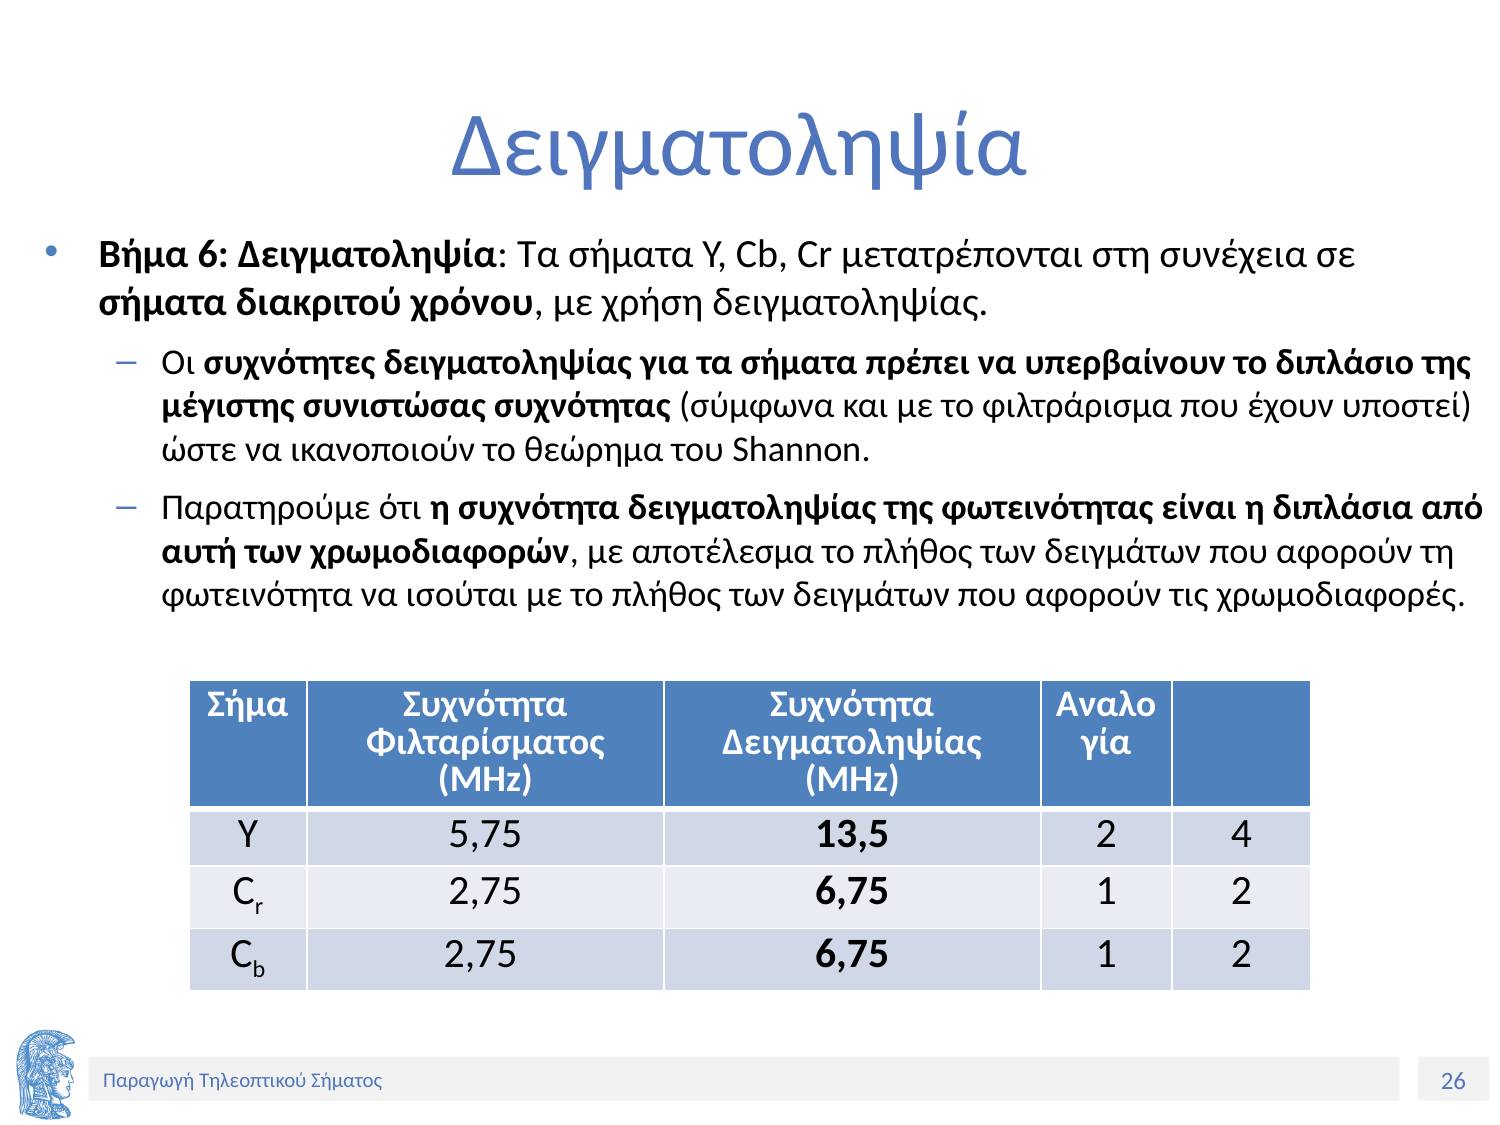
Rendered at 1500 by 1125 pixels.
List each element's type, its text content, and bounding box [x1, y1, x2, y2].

table_cell 5,75 [308, 812, 663, 865]
list Βήμα 6: Δειγματοληψία: Τα σήματα Y, Cb, Cr μετατρέπονται στη συνέχεια σε σήματα διακριτού χρόνου, με χρήση δειγματοληψίας. Οι συχνότητες δειγματοληψίας για τα σήματα πρέπει να υπερβαίνουν το διπλάσιο της μέγιστης συνιστώσας συχνότητας (σύμφωνα και με το φιλτράρισμα που έχουν υποστεί) ώστε να ικανοποιούν το θεώρημα του Shannon. Παρατηρούμε ότι η συχνότητα δειγματοληψίας της φωτεινότητας είναι η διπλάσια από αυτή των χρωμοδιαφορών, με αποτέλεσμα το πλήθος των δειγμάτων που αφορούν τη φωτεινότητα να ισούται με το πλήθος των δειγμάτων που αφορούν τις χρωμοδιαφορές. [29, 219, 1500, 669]
table_cell Cb [190, 929, 306, 990]
picture [9, 1026, 81, 1120]
table_cell 2,75 [308, 929, 663, 990]
table_cell 13,5 [665, 812, 1040, 865]
table_cell 2 [1173, 929, 1310, 990]
table_cell Υ [190, 812, 306, 865]
table_cell 1 [1042, 929, 1171, 990]
table_header Σήμα [190, 681, 306, 806]
table_header Συχνότητα Φιλταρίσματος (MHz) [308, 681, 663, 806]
table_cell 1 [1042, 867, 1171, 928]
table_cell 4 [1173, 812, 1310, 865]
table_cell Cr [190, 867, 306, 928]
table_header Aναλογία [1042, 681, 1171, 806]
table_cell 2 [1042, 812, 1171, 865]
table_cell 2 [1173, 867, 1310, 928]
table_cell 2,75 [308, 867, 663, 928]
table_header Συχνότητα Δειγματοληψίας (MHz) [665, 681, 1040, 806]
table_header [1173, 681, 1310, 806]
table_cell 6,75 [665, 867, 1040, 928]
table_cell 6,75 [665, 929, 1040, 990]
title Δειγματοληψία [75, 45, 1425, 219]
